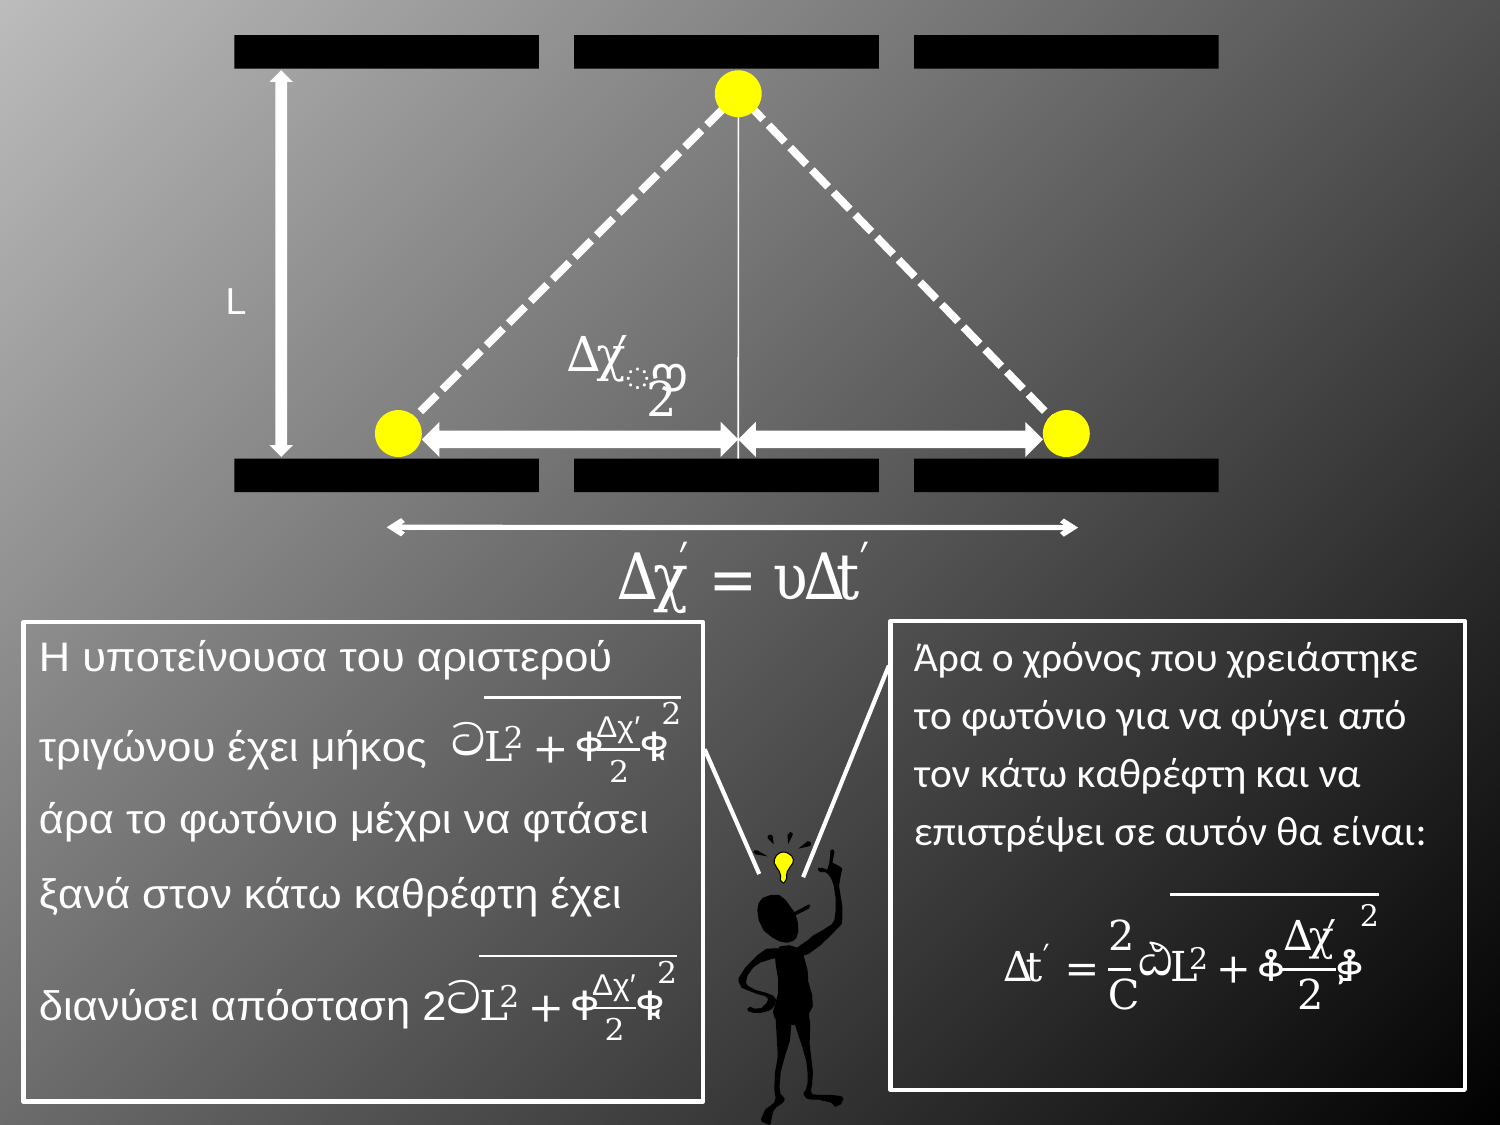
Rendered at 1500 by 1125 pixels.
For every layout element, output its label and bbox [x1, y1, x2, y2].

text_box [386, 327, 1079, 650]
text_box [890, 620, 1466, 1125]
text_box [23, 621, 739, 1125]
text_box [781, 831, 844, 1125]
text_box [210, 34, 1219, 493]
